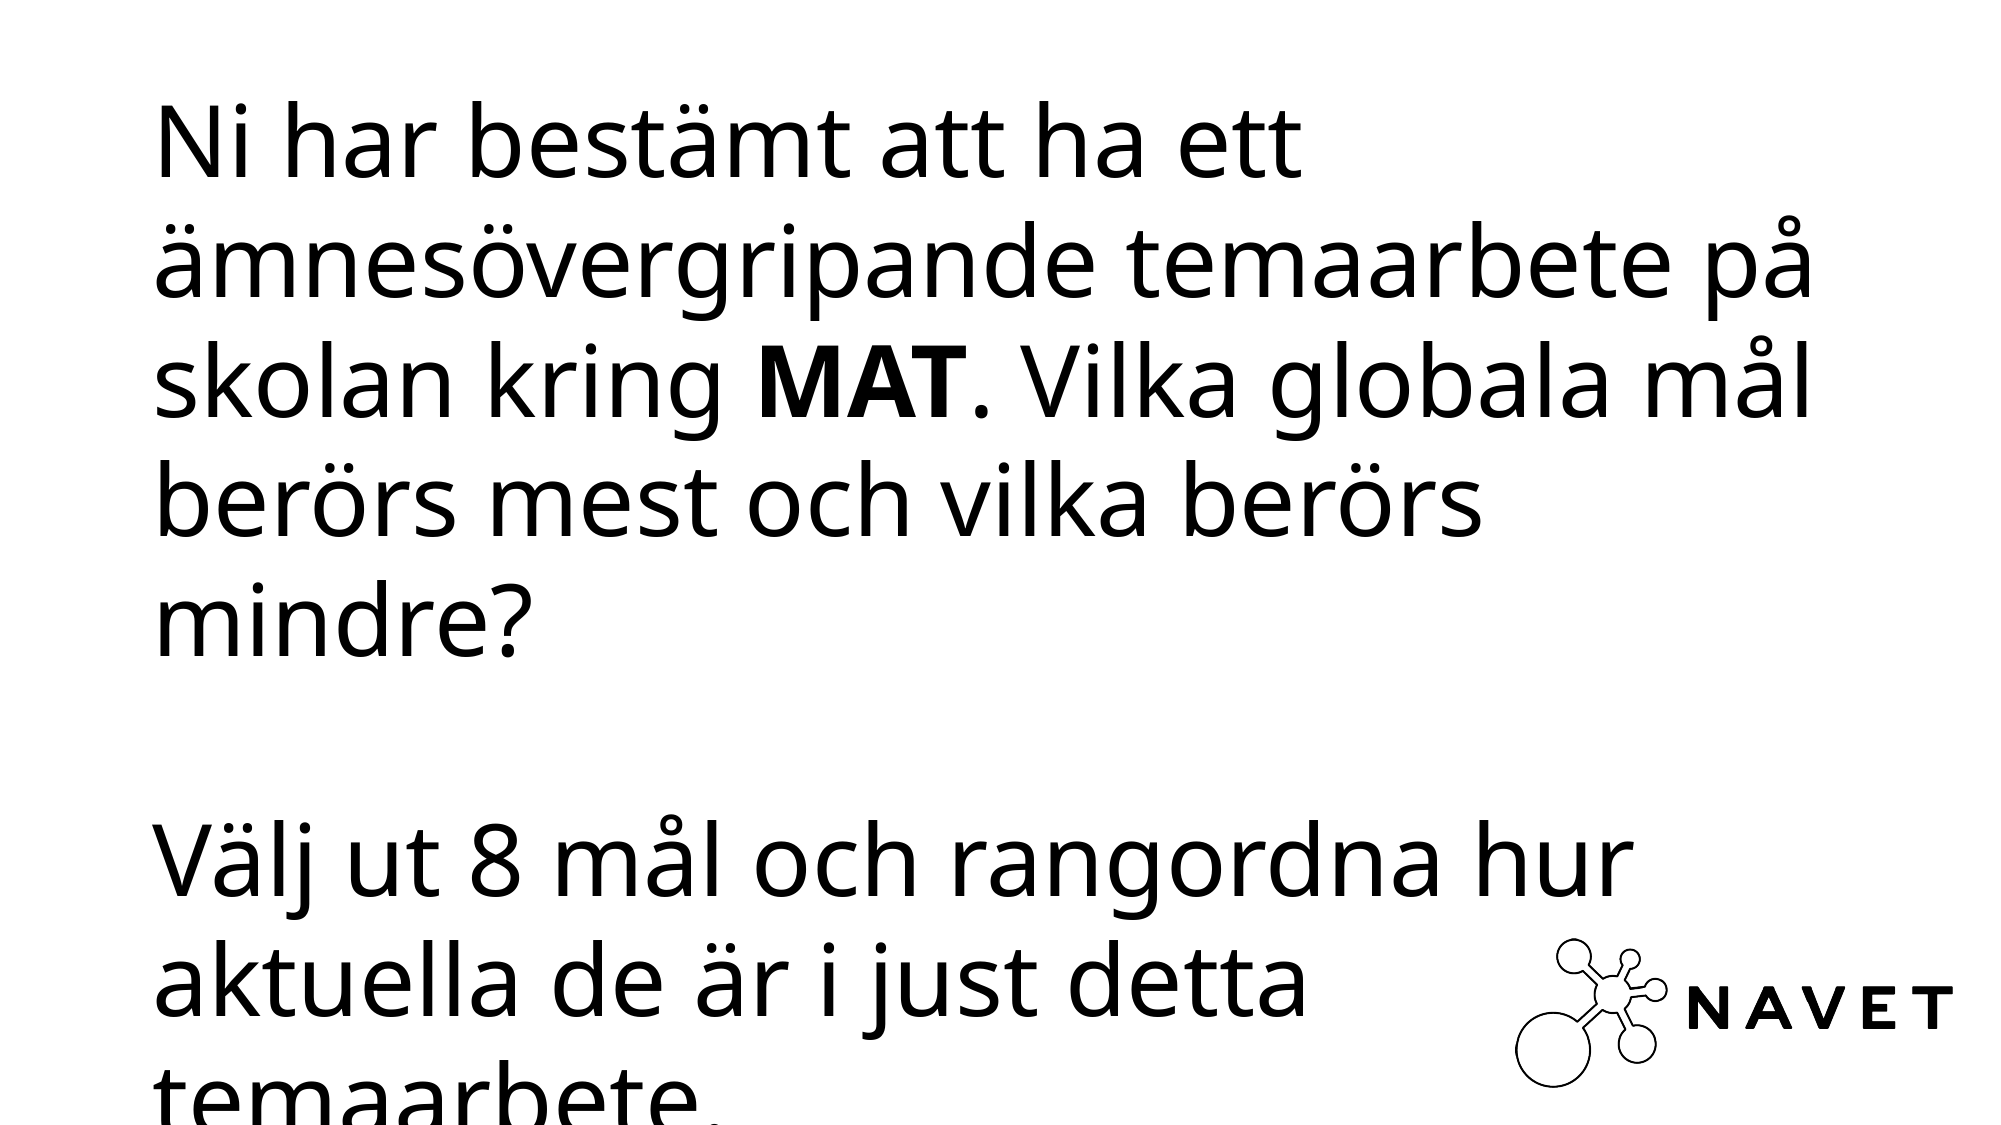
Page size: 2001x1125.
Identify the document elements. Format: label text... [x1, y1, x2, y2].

picture [1515, 938, 1953, 1088]
text_box Ni har bestämt att ha ett ämnesövergripande temaarbete på skolan kring MAT. Vilka globala mål berörs mest och vilka berörs mindre? Välj ut 8 mål och rangordna hur aktuella de är i just detta temaarbete. [137, 69, 1858, 1125]
